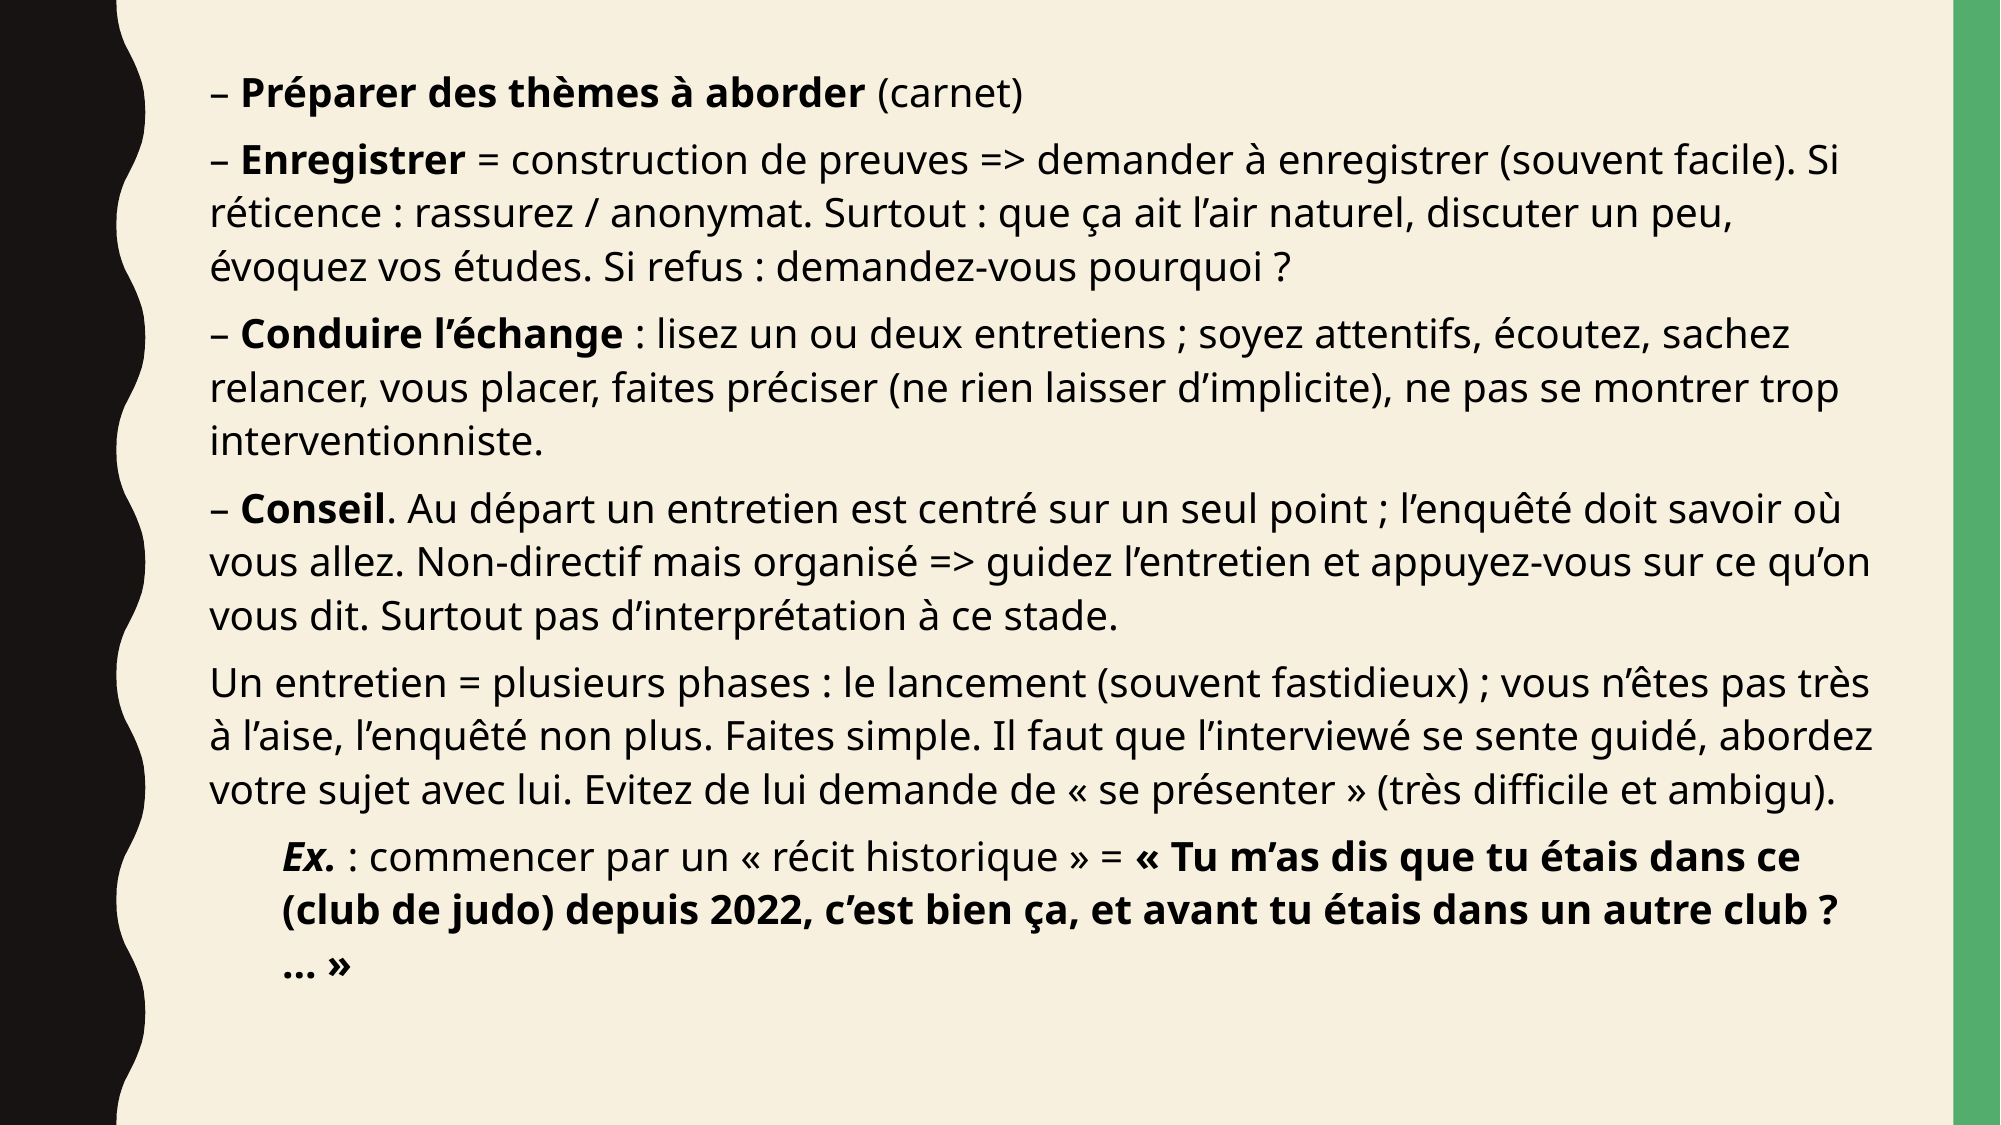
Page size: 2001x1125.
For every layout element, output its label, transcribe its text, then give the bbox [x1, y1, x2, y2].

list – Préparer des thèmes à aborder (carnet) – Enregistrer = construction de preuves => demander à enregistrer (souvent facile). Si réticence : rassurez / anonymat. Surtout : que ça ait l’air naturel, discuter un peu, évoquez vos études. Si refus : demandez-vous pourquoi ? – Conduire l’échange : lisez un ou deux entretiens ; soyez attentifs, écoutez, sachez relancer, vous placer, faites préciser (ne rien laisser d’implicite), ne pas se montrer trop interventionniste. – Conseil. Au départ un entretien est centré sur un seul point ; l’enquêté doit savoir où vous allez. Non-directif mais organisé => guidez l’entretien et appuyez-vous sur ce qu’on vous dit. Surtout pas d’interprétation à ce stade. Un entretien = plusieurs phases : le lancement (souvent fastidieux) ; vous n’êtes pas très à l’aise, l’enquêté non plus. Faites simple. Il faut que l’interviewé se sente guidé, abordez votre sujet avec lui. Evitez de lui demande de « se présenter » (très difficile et ambigu). Ex. : commencer par un « récit historique » = « Tu m’as dis que tu étais dans ce (club de judo) depuis 2022, c’est bien ça, et avant tu étais dans un autre club ?… » [194, 54, 1896, 1050]
